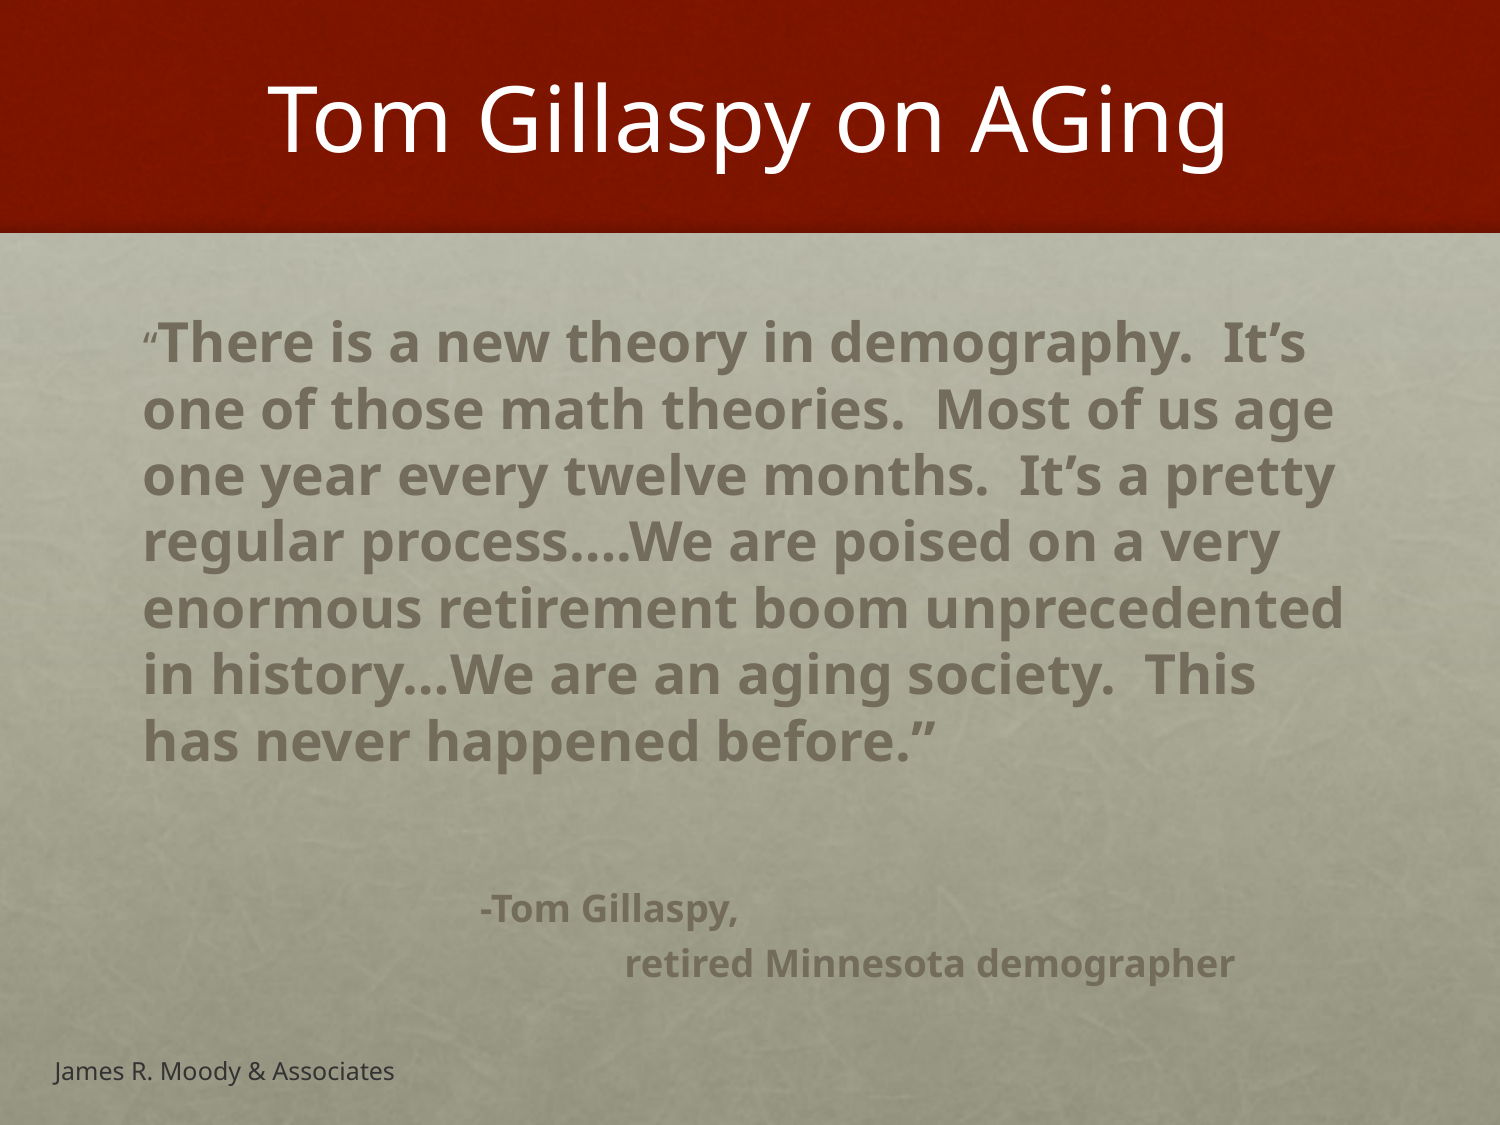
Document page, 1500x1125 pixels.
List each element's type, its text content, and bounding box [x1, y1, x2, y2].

title Tom Gillaspy on AGing [127, 10, 1372, 221]
footer James R. Moody & Associates [39, 1042, 515, 1103]
picture [0, 214, 1500, 1125]
list “There is a new theory in demography. It’s one of those math theories. Most of us age one year every twelve months. It’s a pretty regular process….We are poised on a very enormous retirement boom unprecedented in history…We are an aging society. This has never happened before.” -Tom Gillaspy, retired Minnesota demographer [127, 299, 1372, 1043]
